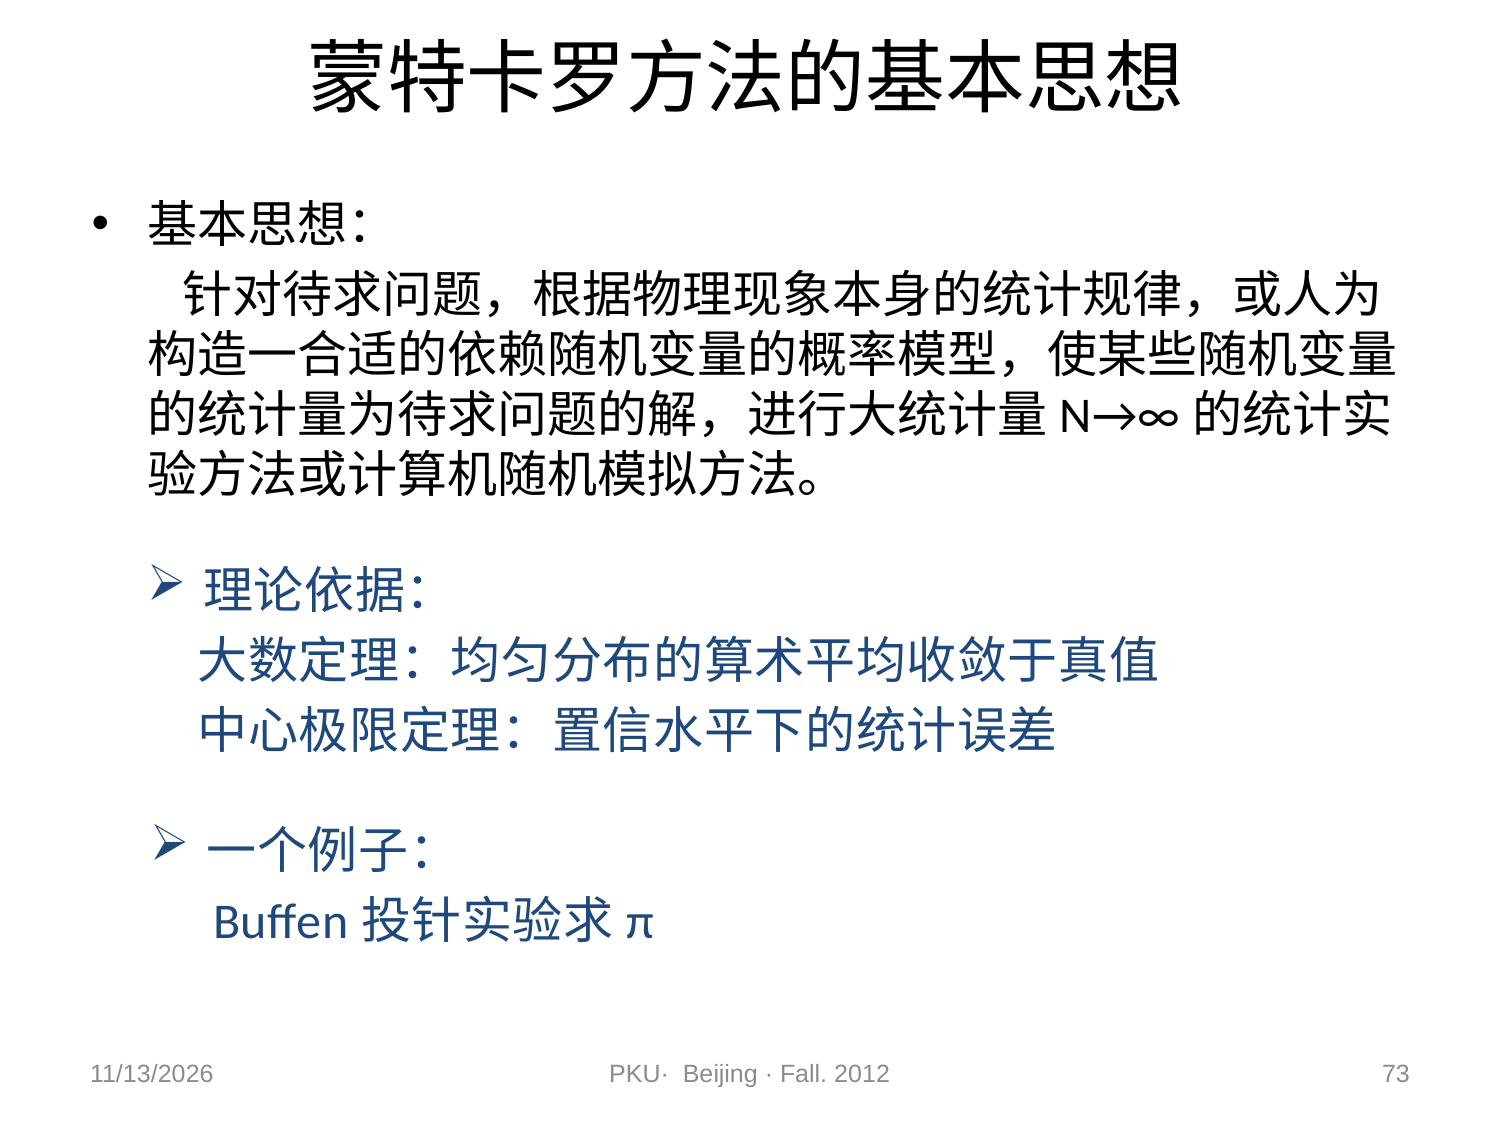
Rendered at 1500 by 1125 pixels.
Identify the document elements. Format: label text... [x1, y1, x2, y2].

title 蒙特卡罗方法的基本思想 [41, 19, 1451, 131]
footer PKU· Beijing · Fall. 2012 [512, 1042, 988, 1103]
slide_number 73 [1074, 1042, 1425, 1103]
list 基本思想： 针对待求问题，根据物理现象本身的统计规律，或人为构造一合适的依赖随机变量的概率模型，使某些随机变量的统计量为待求问题的解，进行大统计量N→∞的统计实验方法或计算机随机模拟方法。 [76, 184, 1427, 539]
text_box 一个例子： Buffen投针实验求π [135, 810, 1392, 1059]
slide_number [75, 1042, 425, 1103]
text_box 理论依据： 大数定理：均匀分布的算术平均收敛于真值 中心极限定理：置信水平下的统计误差 [132, 550, 1388, 799]
